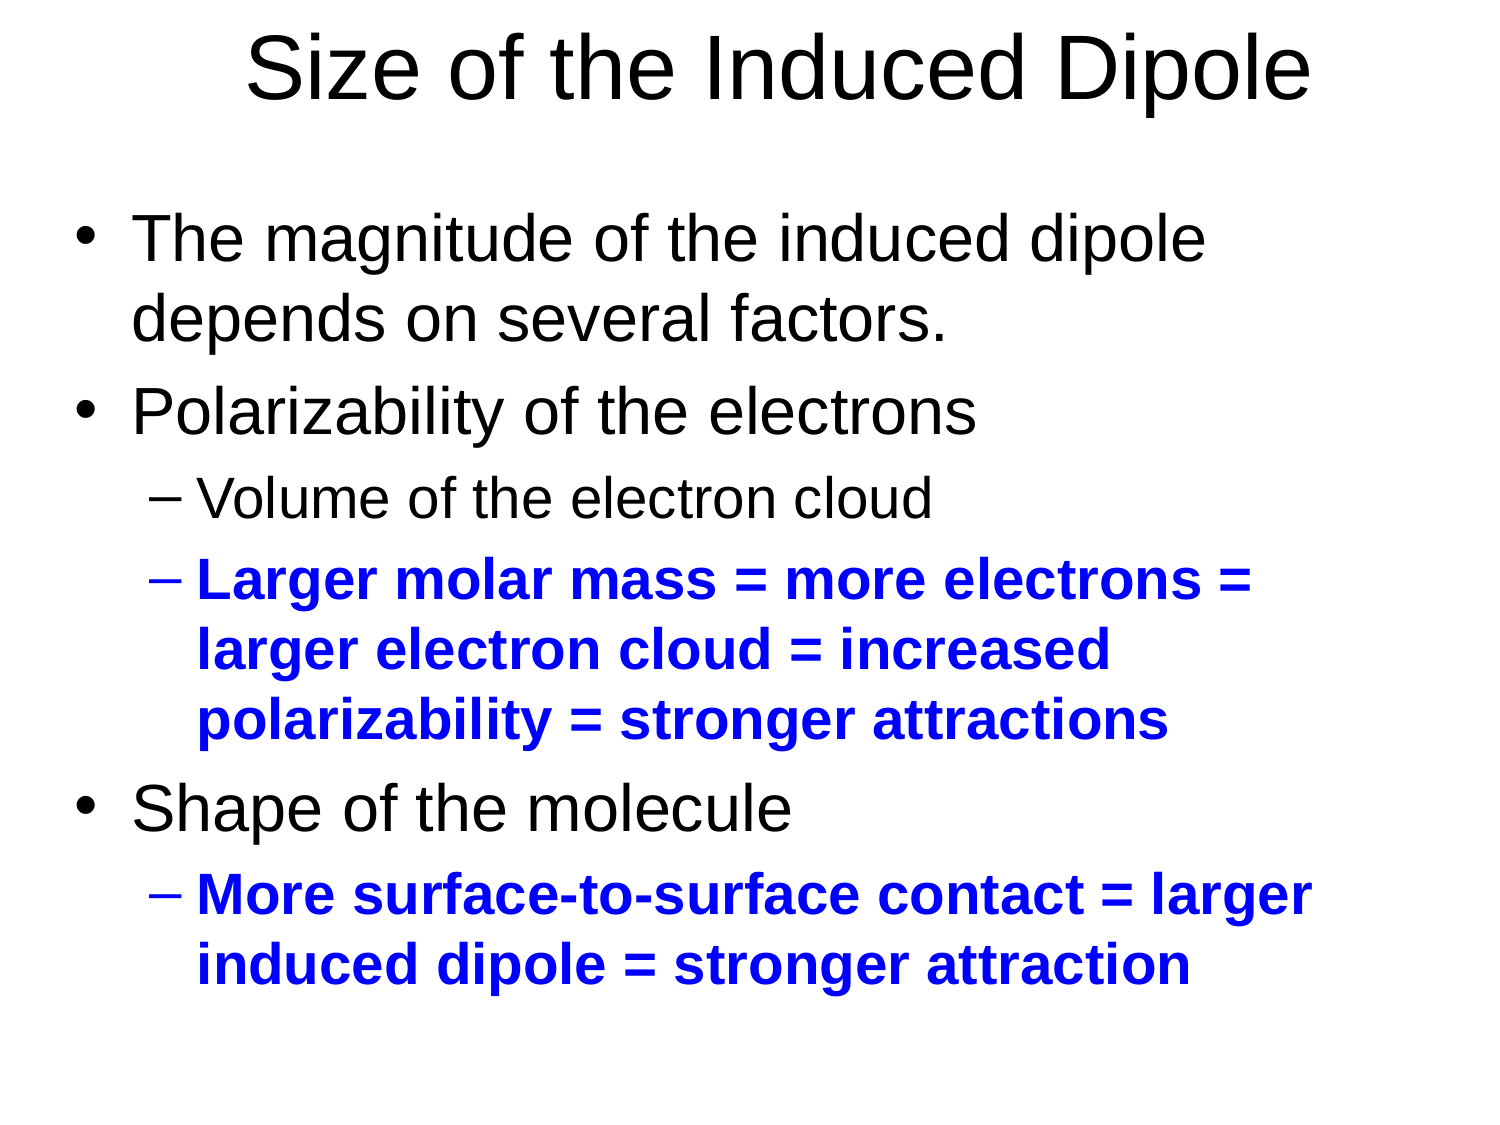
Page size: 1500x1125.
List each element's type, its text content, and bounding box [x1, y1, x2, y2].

list The magnitude of the induced dipole depends on several factors. Polarizability of the electrons Volume of the electron cloud Larger molar mass = more electrons = larger electron cloud = increased polarizability = stronger attractions Shape of the molecule More surface-to-surface contact = larger induced dipole = stronger attraction [59, 187, 1447, 1025]
title Size of the Induced Dipole [0, 0, 1500, 203]
